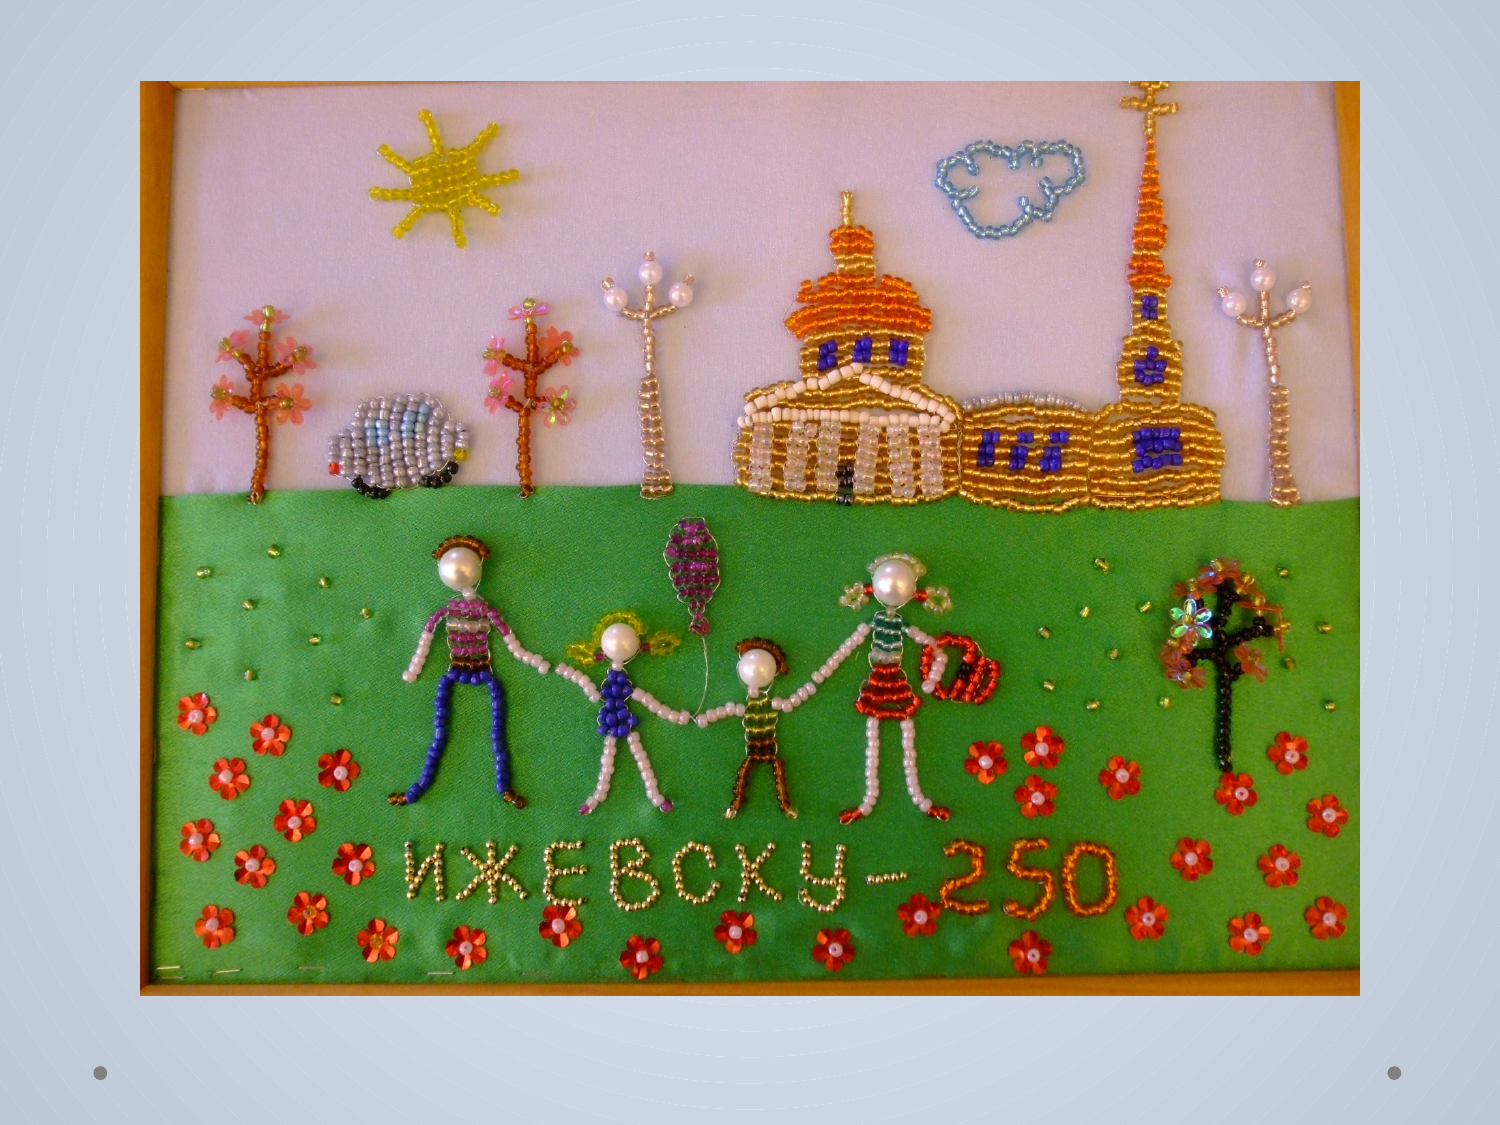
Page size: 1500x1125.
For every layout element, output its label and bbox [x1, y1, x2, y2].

picture [140, 81, 1360, 997]
